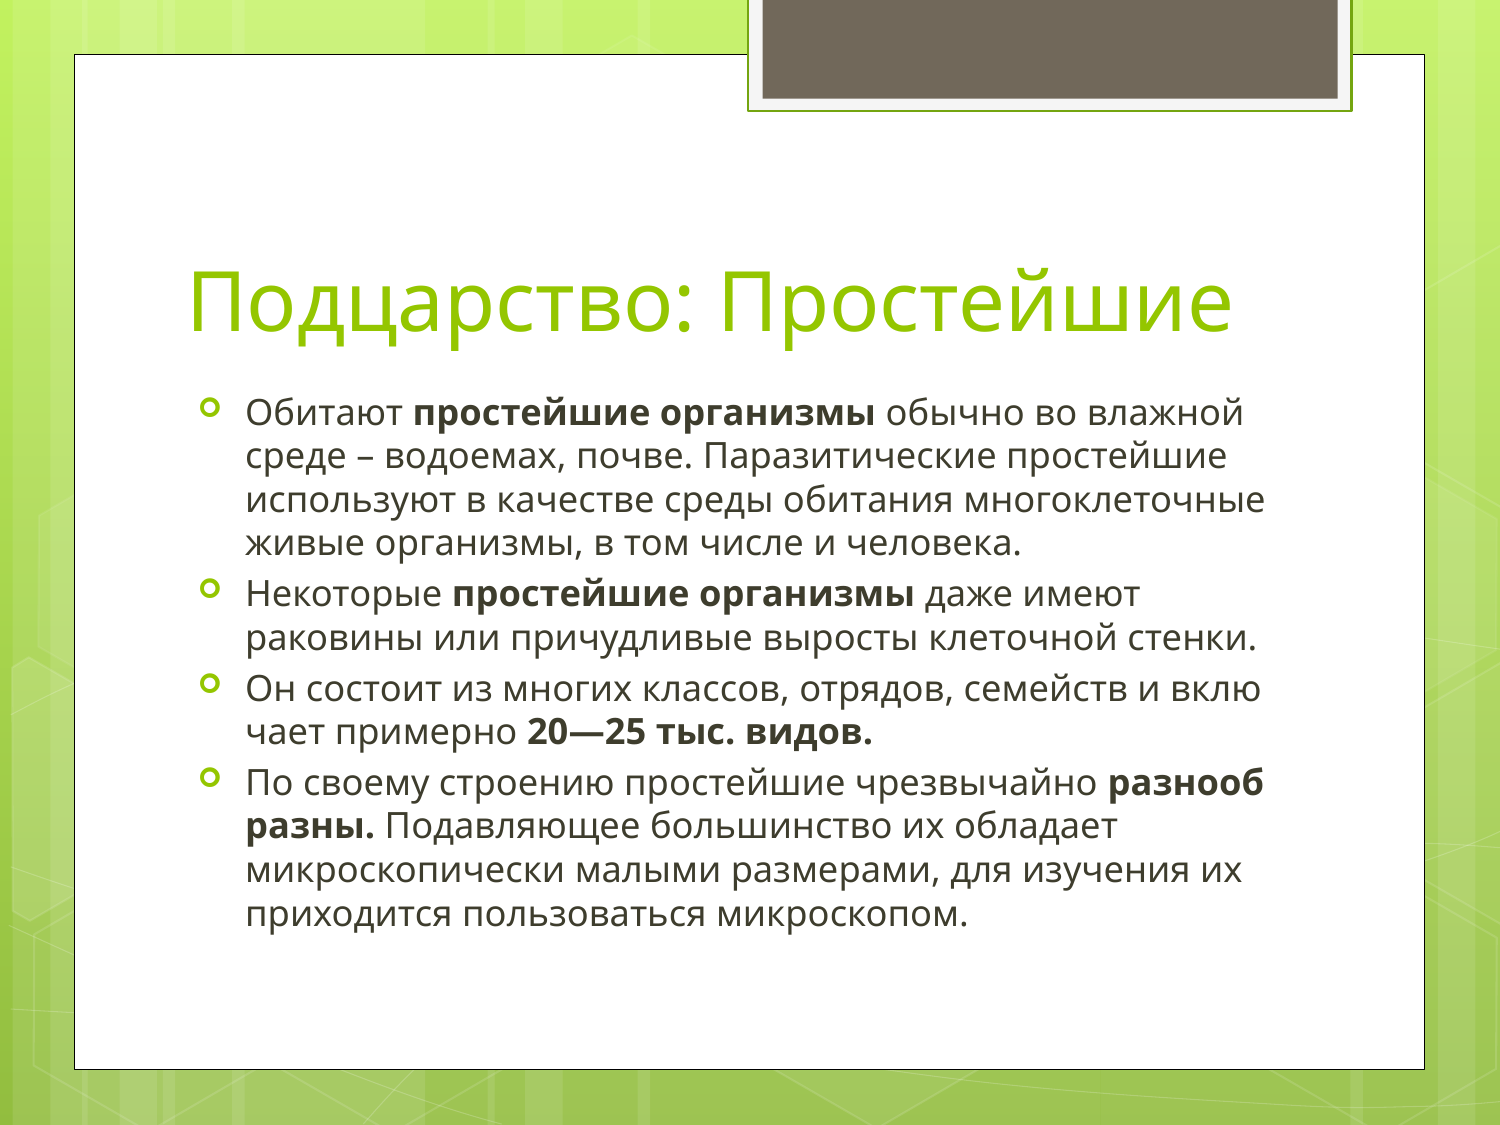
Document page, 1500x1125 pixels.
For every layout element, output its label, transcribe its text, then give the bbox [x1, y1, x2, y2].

title Подцарство: Простейшие [171, 168, 1324, 357]
list Обитают простейшие организмы обычно во влажной среде – водоемах, почве. Паразитические простейшие используют в качестве среды обитания многоклеточные живые организмы, в том числе и человека. Некоторые простейшие организмы даже имеют раковины или причудливые выросты клеточной стенки. Он состоит из многих классов, отрядов, семейств и включает примерно 20—25 тыс. видов. По своему строению простейшие чрезвычайно разнообразны. Подавляющее большинство их обладает микроскопически малыми размерами, для изучения их приходится пользоваться микроскопом. [171, 381, 1283, 957]
